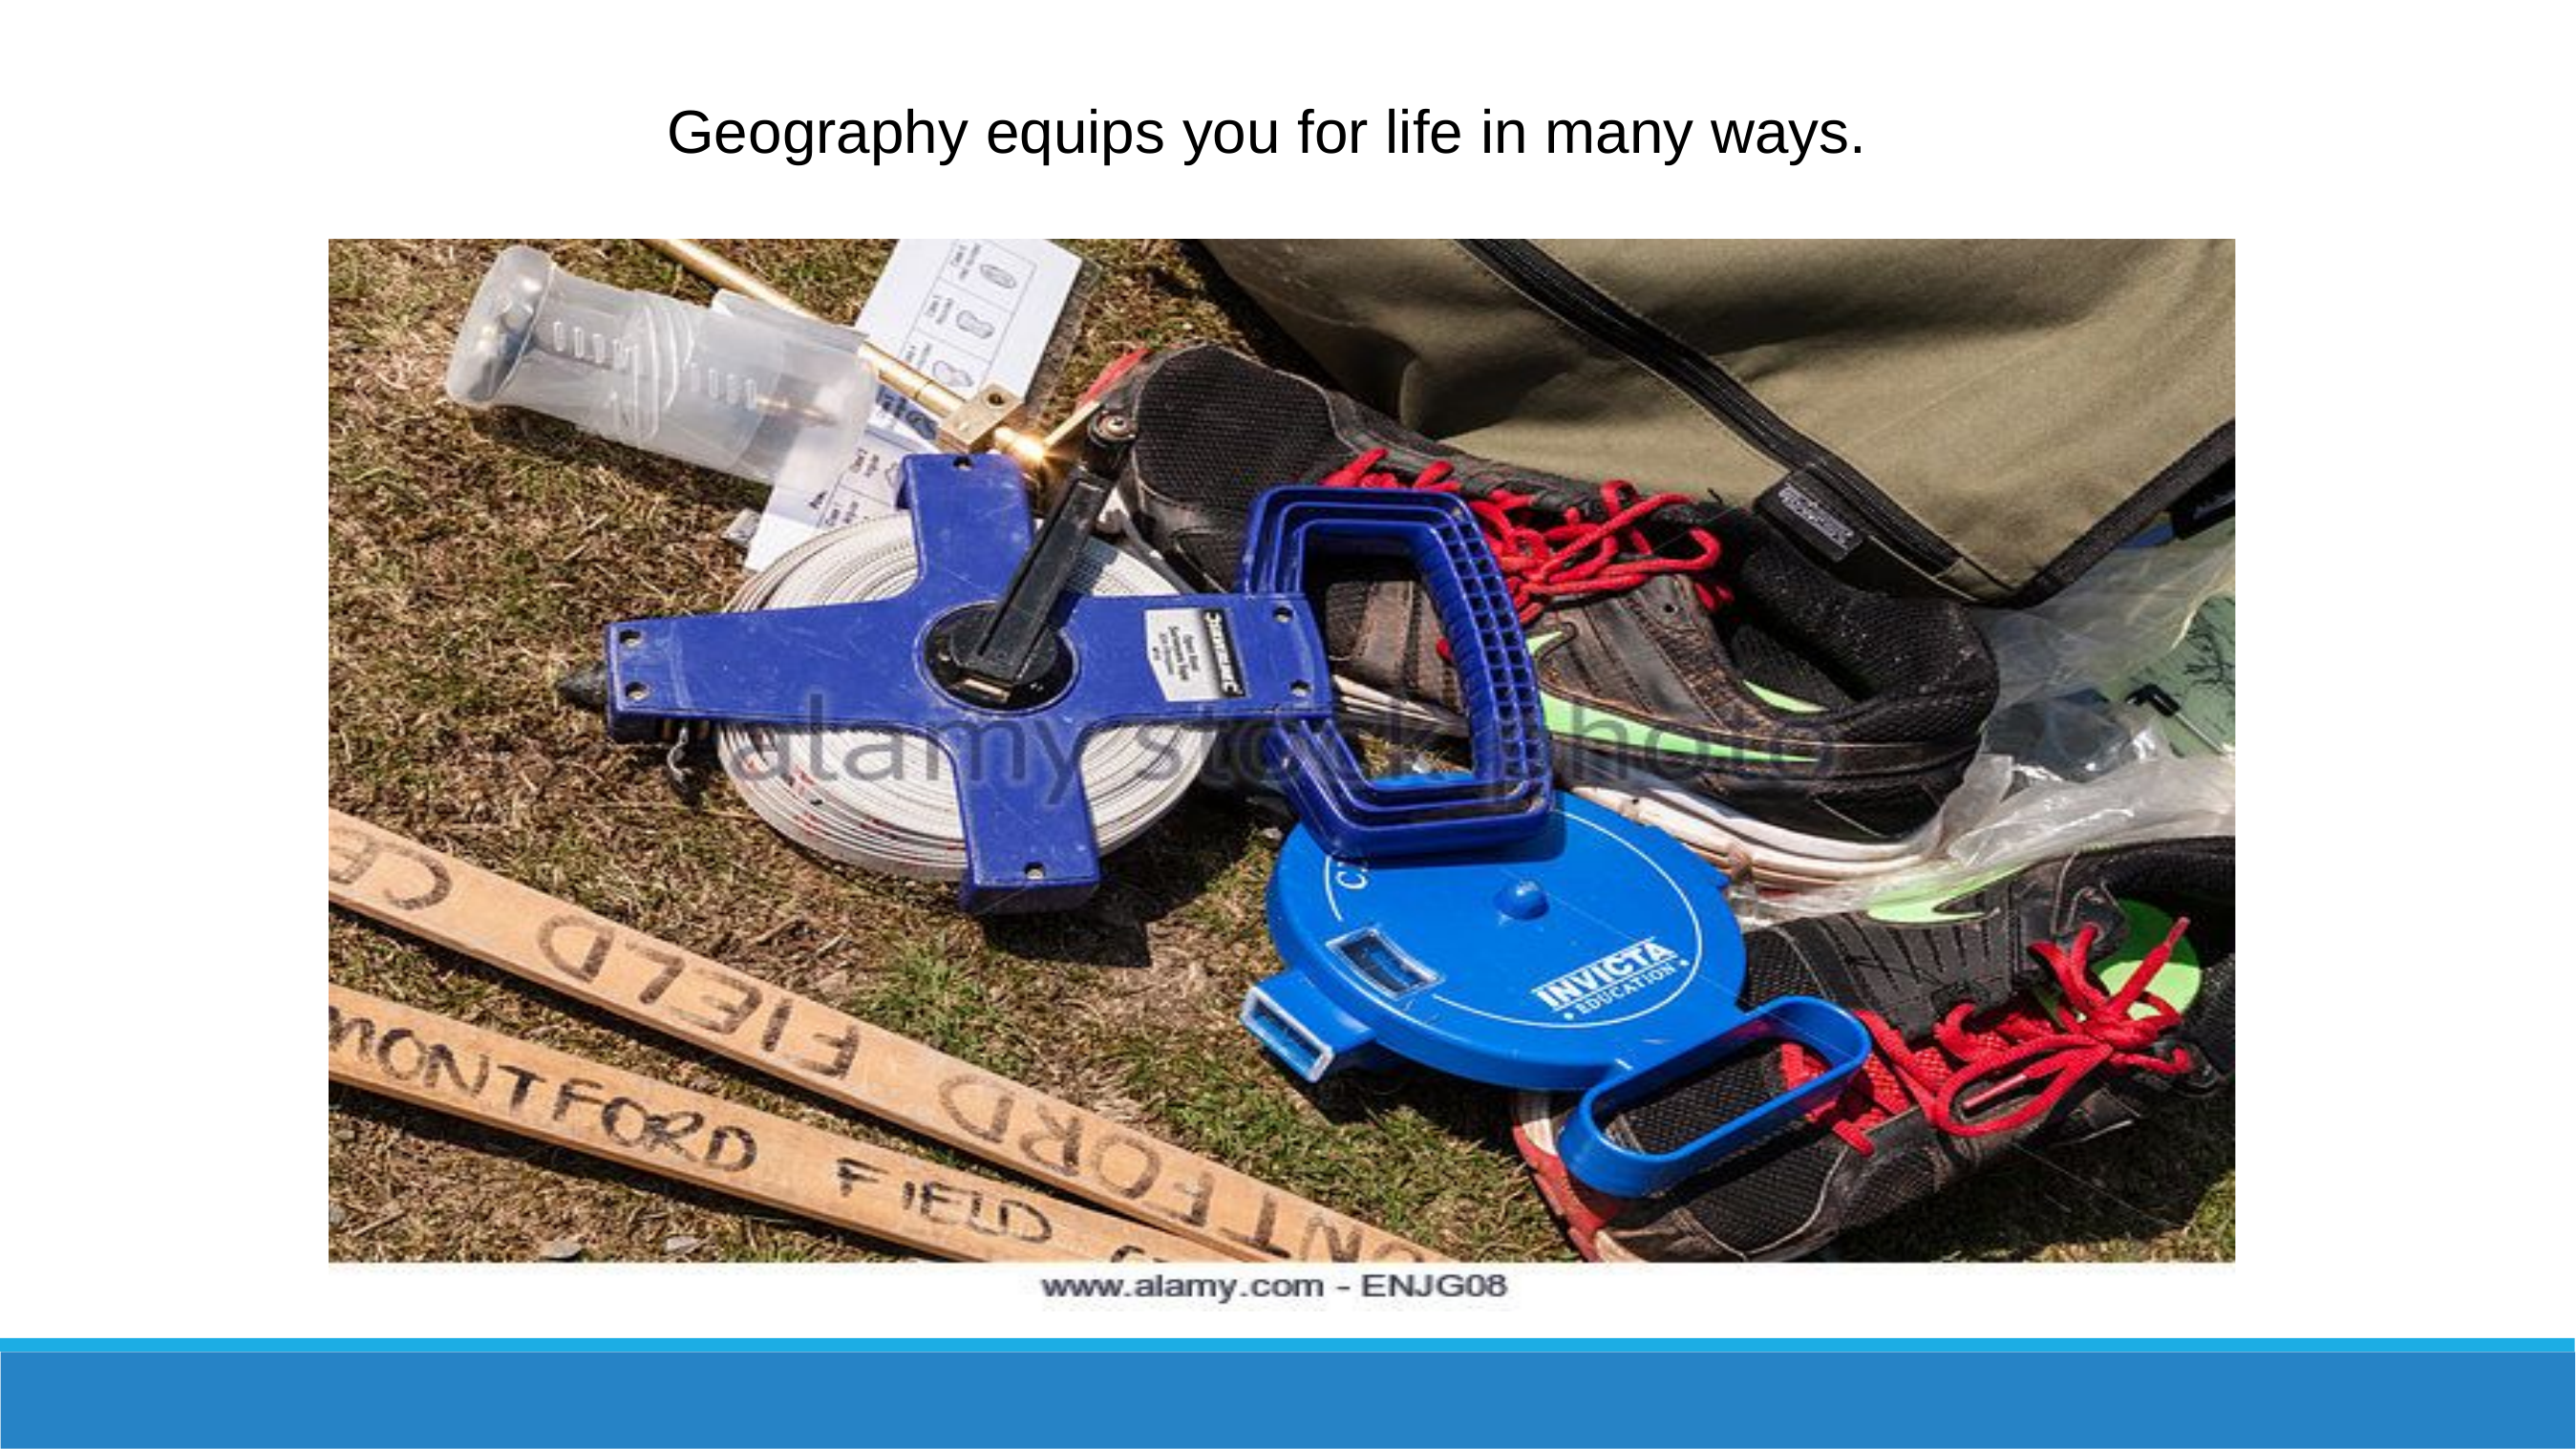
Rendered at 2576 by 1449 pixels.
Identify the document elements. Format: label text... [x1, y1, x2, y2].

text_box [328, 238, 2237, 1312]
text_box Geography equips you for life in many ways. [666, 80, 2123, 166]
